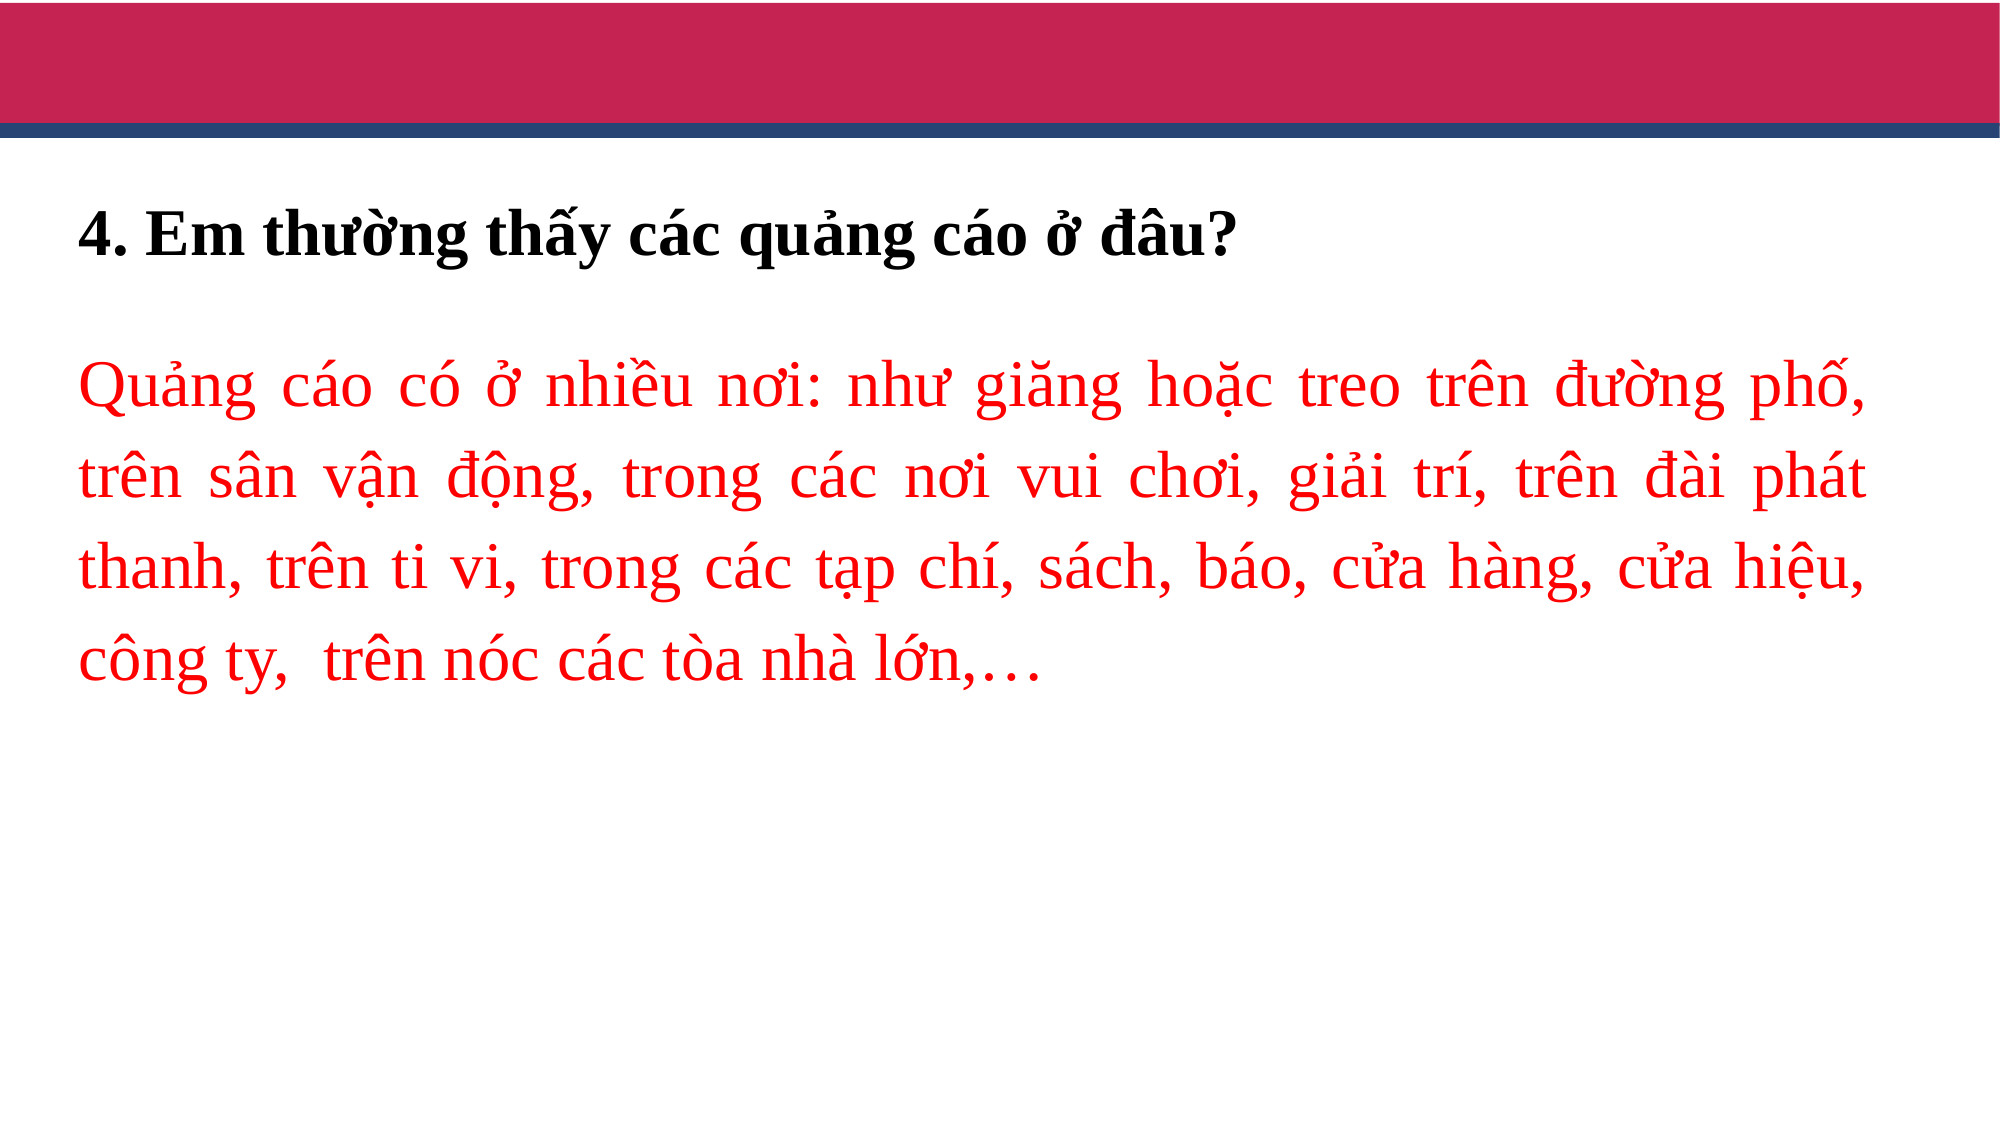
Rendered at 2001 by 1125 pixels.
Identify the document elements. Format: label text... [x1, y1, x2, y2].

text_box [0, 2, 2000, 122]
text_box Quảng cáo có ở nhiều nơi: như giăng hoặc treo trên đường phố, trên sân vận động, trong các nơi vui chơi, giải trí, trên đài phát thanh, trên ti vi, trong các tạp chí, sách, báo, cửa hàng, cửa hiệu, công ty, trên nóc các tòa nhà lớn,… [64, 321, 1885, 701]
text_box 4. Em thường thấy các quảng cáo ở đâu? [64, 181, 1540, 277]
text_box [0, 122, 2000, 139]
